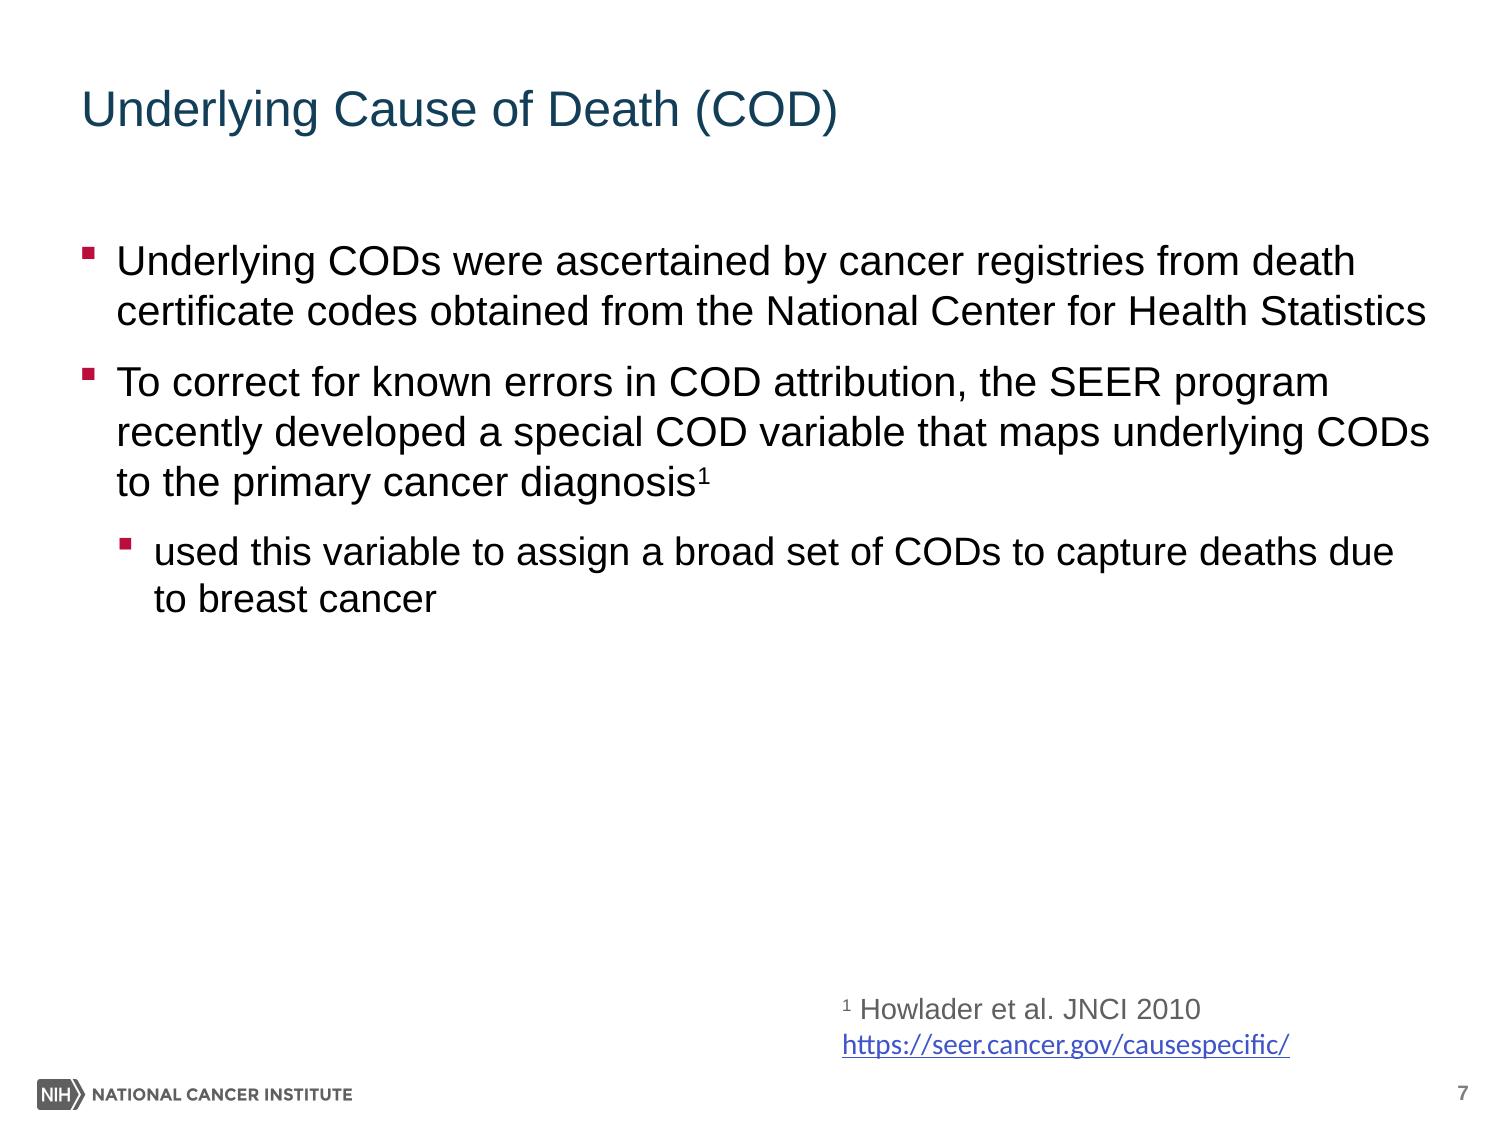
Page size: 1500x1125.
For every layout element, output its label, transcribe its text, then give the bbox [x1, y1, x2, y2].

list Underlying CODs were ascertained by cancer registries from death certificate codes obtained from the National Center for Health Statistics To correct for known errors in COD attribution, the SEER program recently developed a special COD variable that maps underlying CODs to the primary cancer diagnosis1 used this variable to assign a broad set of CODs to capture deaths due to breast cancer [79, 234, 1440, 763]
text_box 1 Howlader et al. JNCI 2010 https://seer.cancer.gov/causespecific/ [827, 983, 1500, 1068]
picture [37, 1079, 352, 1110]
title Underlying Cause of Death (COD) [81, 68, 1421, 138]
